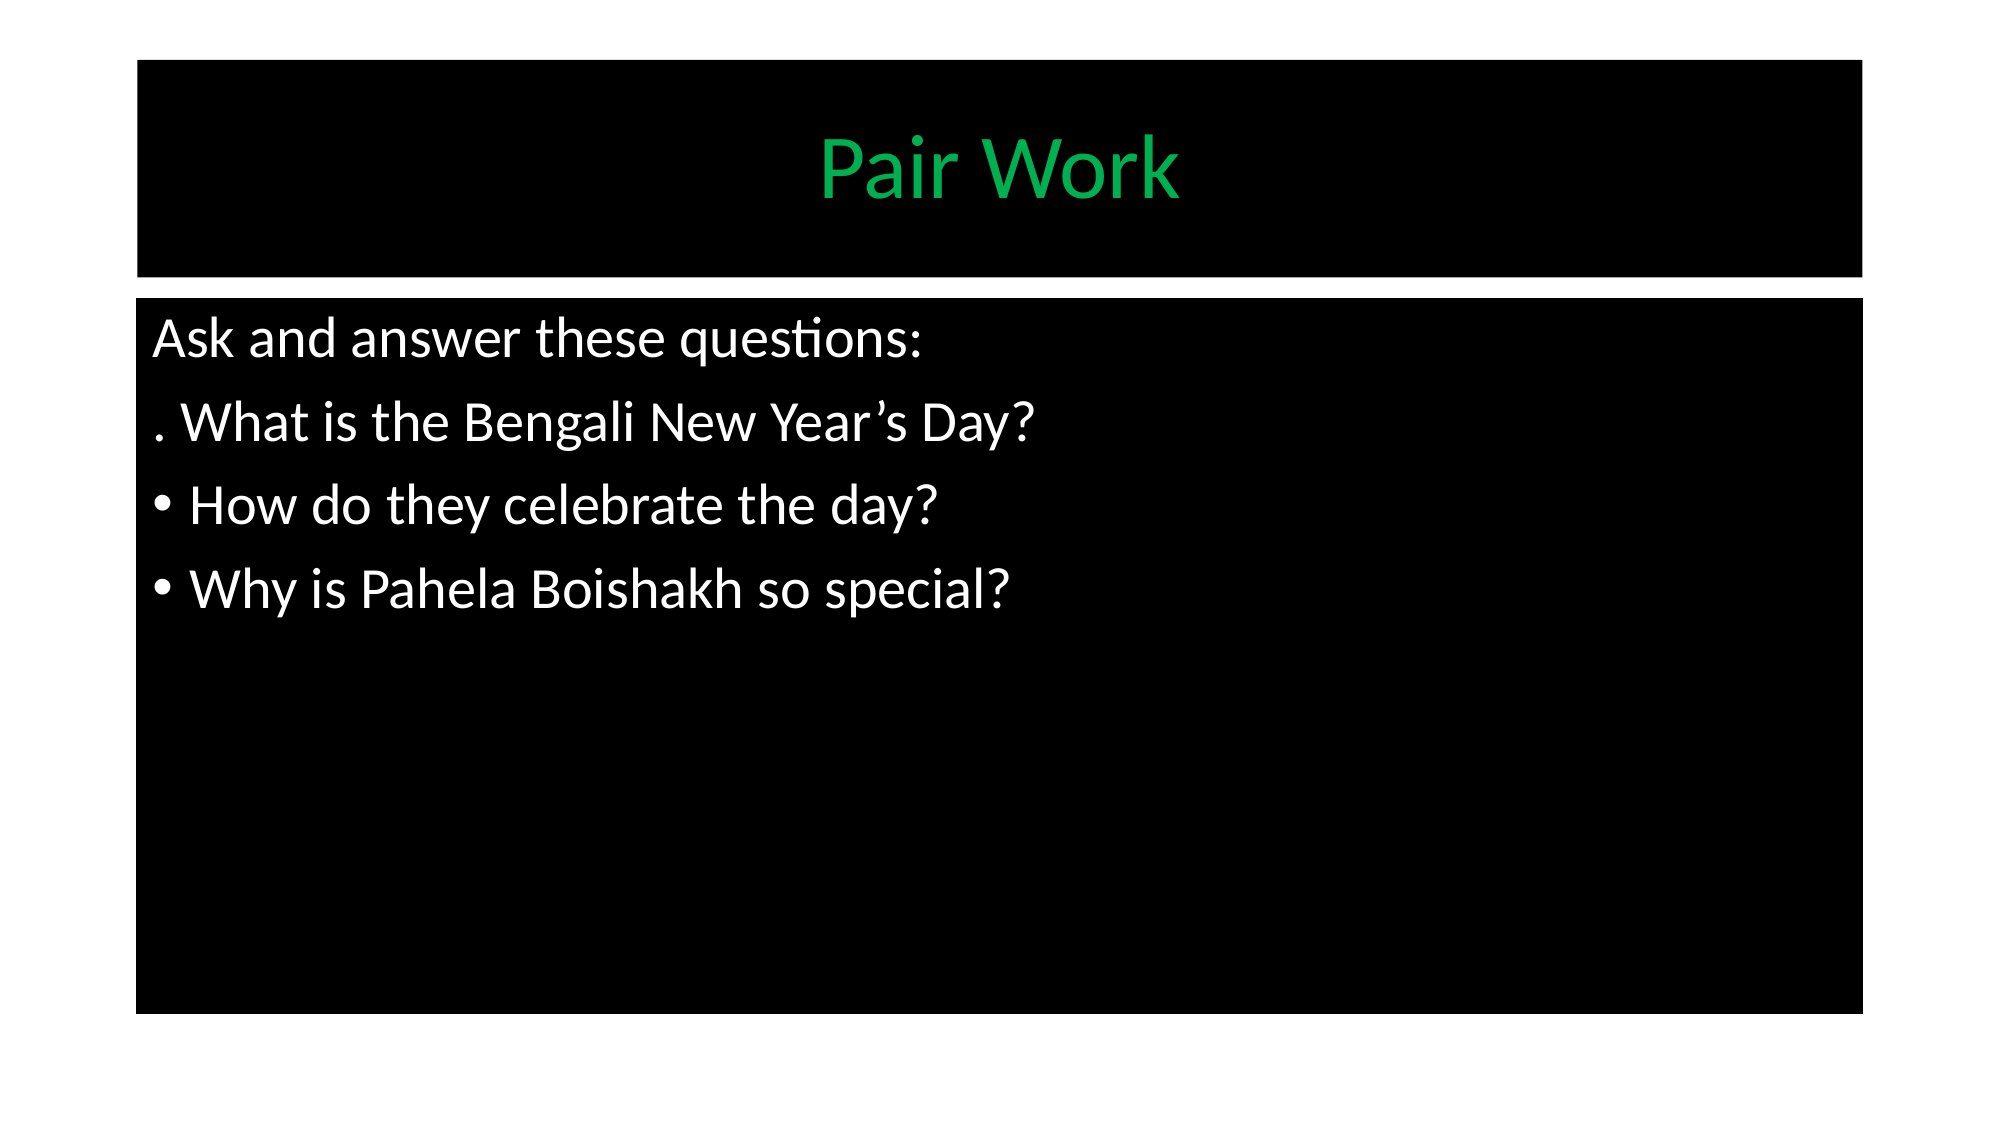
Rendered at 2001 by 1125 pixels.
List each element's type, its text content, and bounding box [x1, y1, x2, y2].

list Ask and answer these questions: . What is the Bengali New Year’s Day? How do they celebrate the day? Why is Pahela Boishakh so special? [136, 298, 1863, 1014]
title Pair Work [137, 59, 1863, 278]
